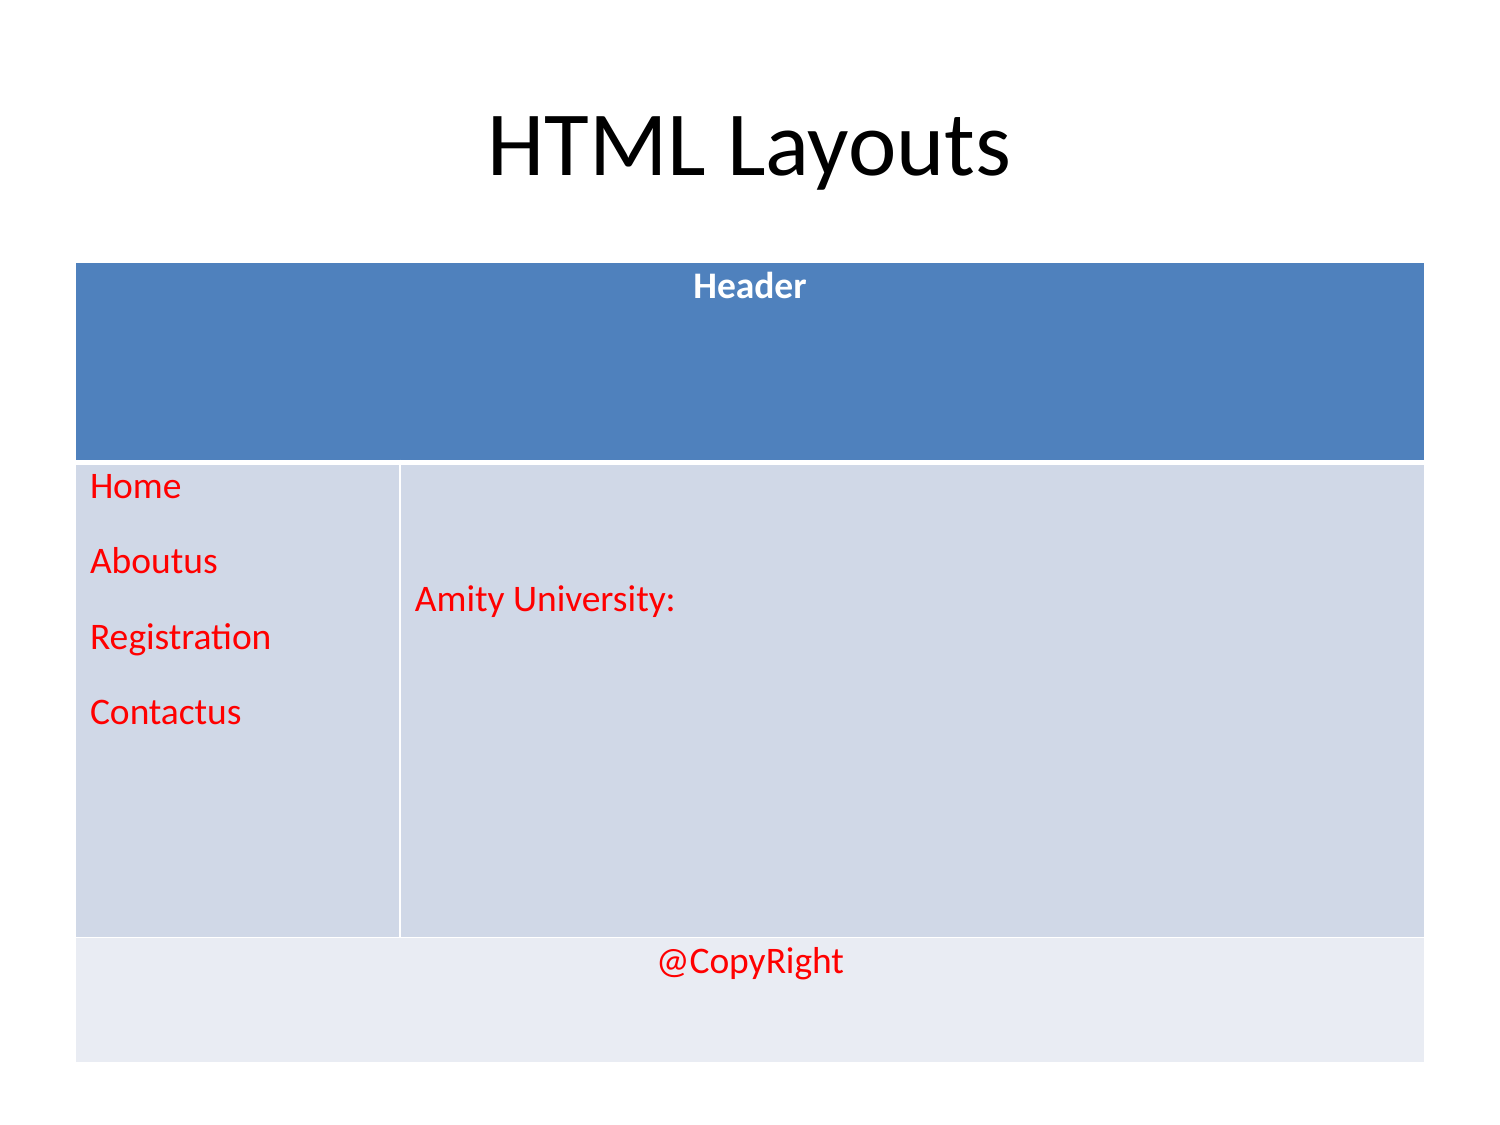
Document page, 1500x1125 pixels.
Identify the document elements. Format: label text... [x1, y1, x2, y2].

title HTML Layouts [75, 45, 1425, 233]
table_cell Home Aboutus Registration Contactus [76, 465, 399, 937]
table_header Header [76, 263, 1424, 460]
table_cell @CopyRight [76, 938, 1424, 1062]
table_cell Amity University: [401, 465, 1424, 937]
